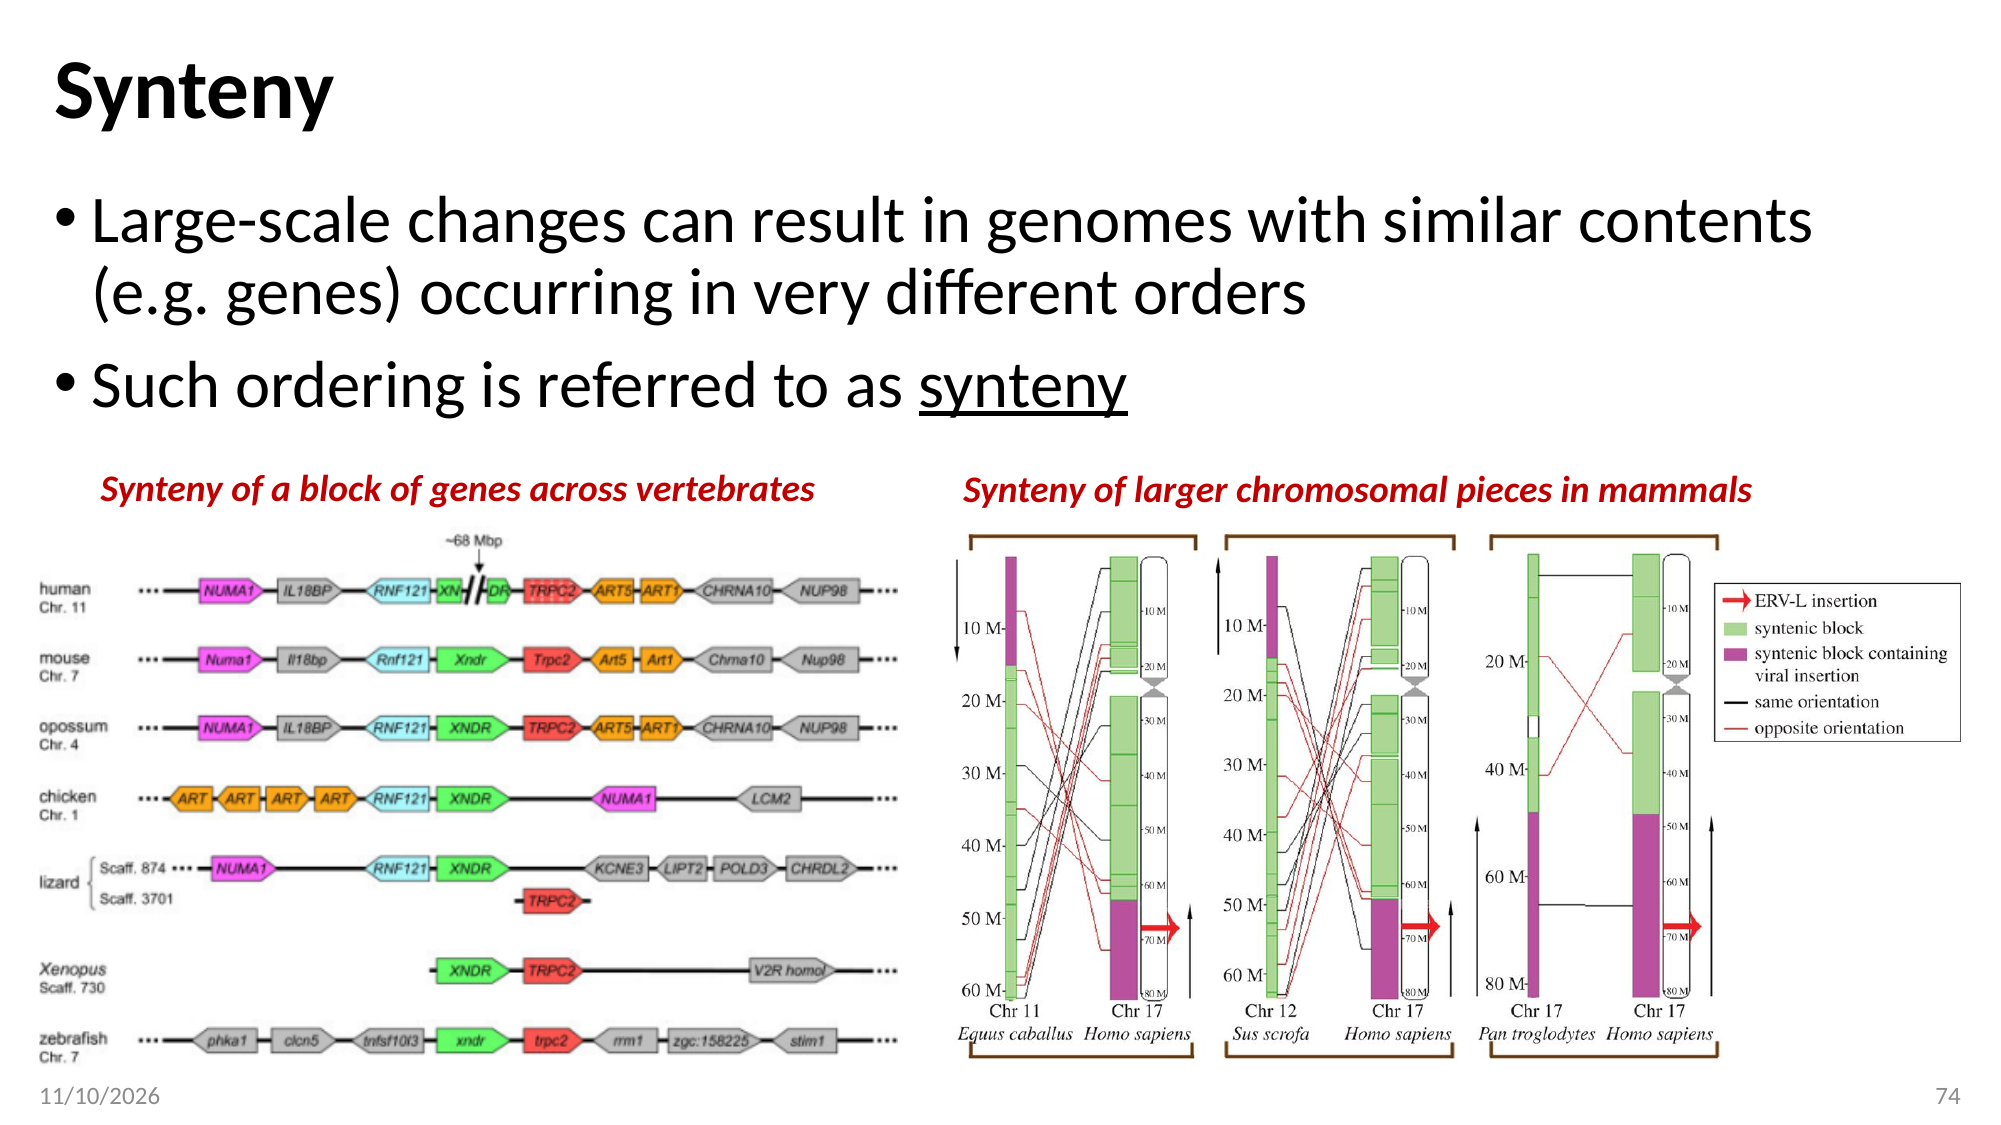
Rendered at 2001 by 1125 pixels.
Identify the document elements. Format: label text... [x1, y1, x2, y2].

text_box Large-scale changes can result in genomes with similar contents (e.g. genes) occurring in very different orders Such ordering is referred to as synteny [39, 177, 1961, 1065]
slide_number 74 [1510, 1065, 1961, 1125]
text_box Synteny of a block of genes across vertebrates [85, 456, 831, 517]
picture [39, 526, 898, 1067]
picture [954, 534, 1961, 1059]
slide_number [39, 1067, 490, 1125]
title Synteny [39, 37, 1961, 145]
text_box Synteny of larger chromosomal pieces in mammals [948, 457, 1769, 518]
